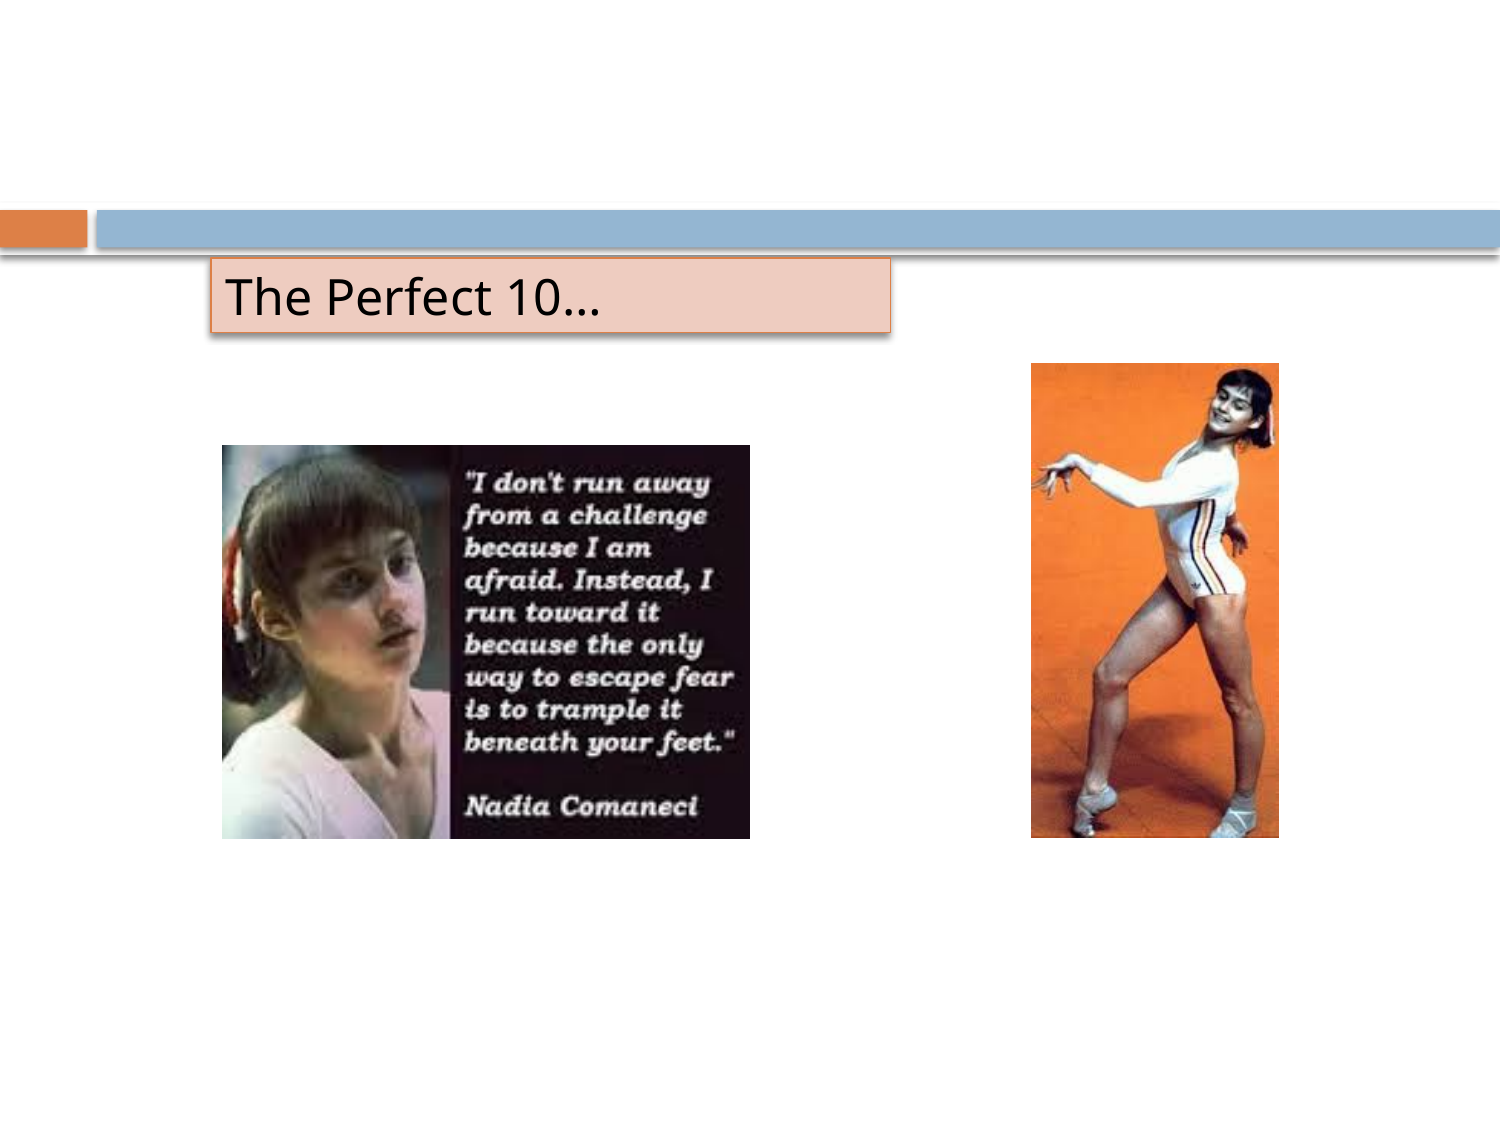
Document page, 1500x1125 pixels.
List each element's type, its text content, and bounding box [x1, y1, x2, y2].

text_box The Perfect 10… [210, 257, 891, 333]
picture [222, 444, 751, 839]
picture [1030, 362, 1279, 838]
